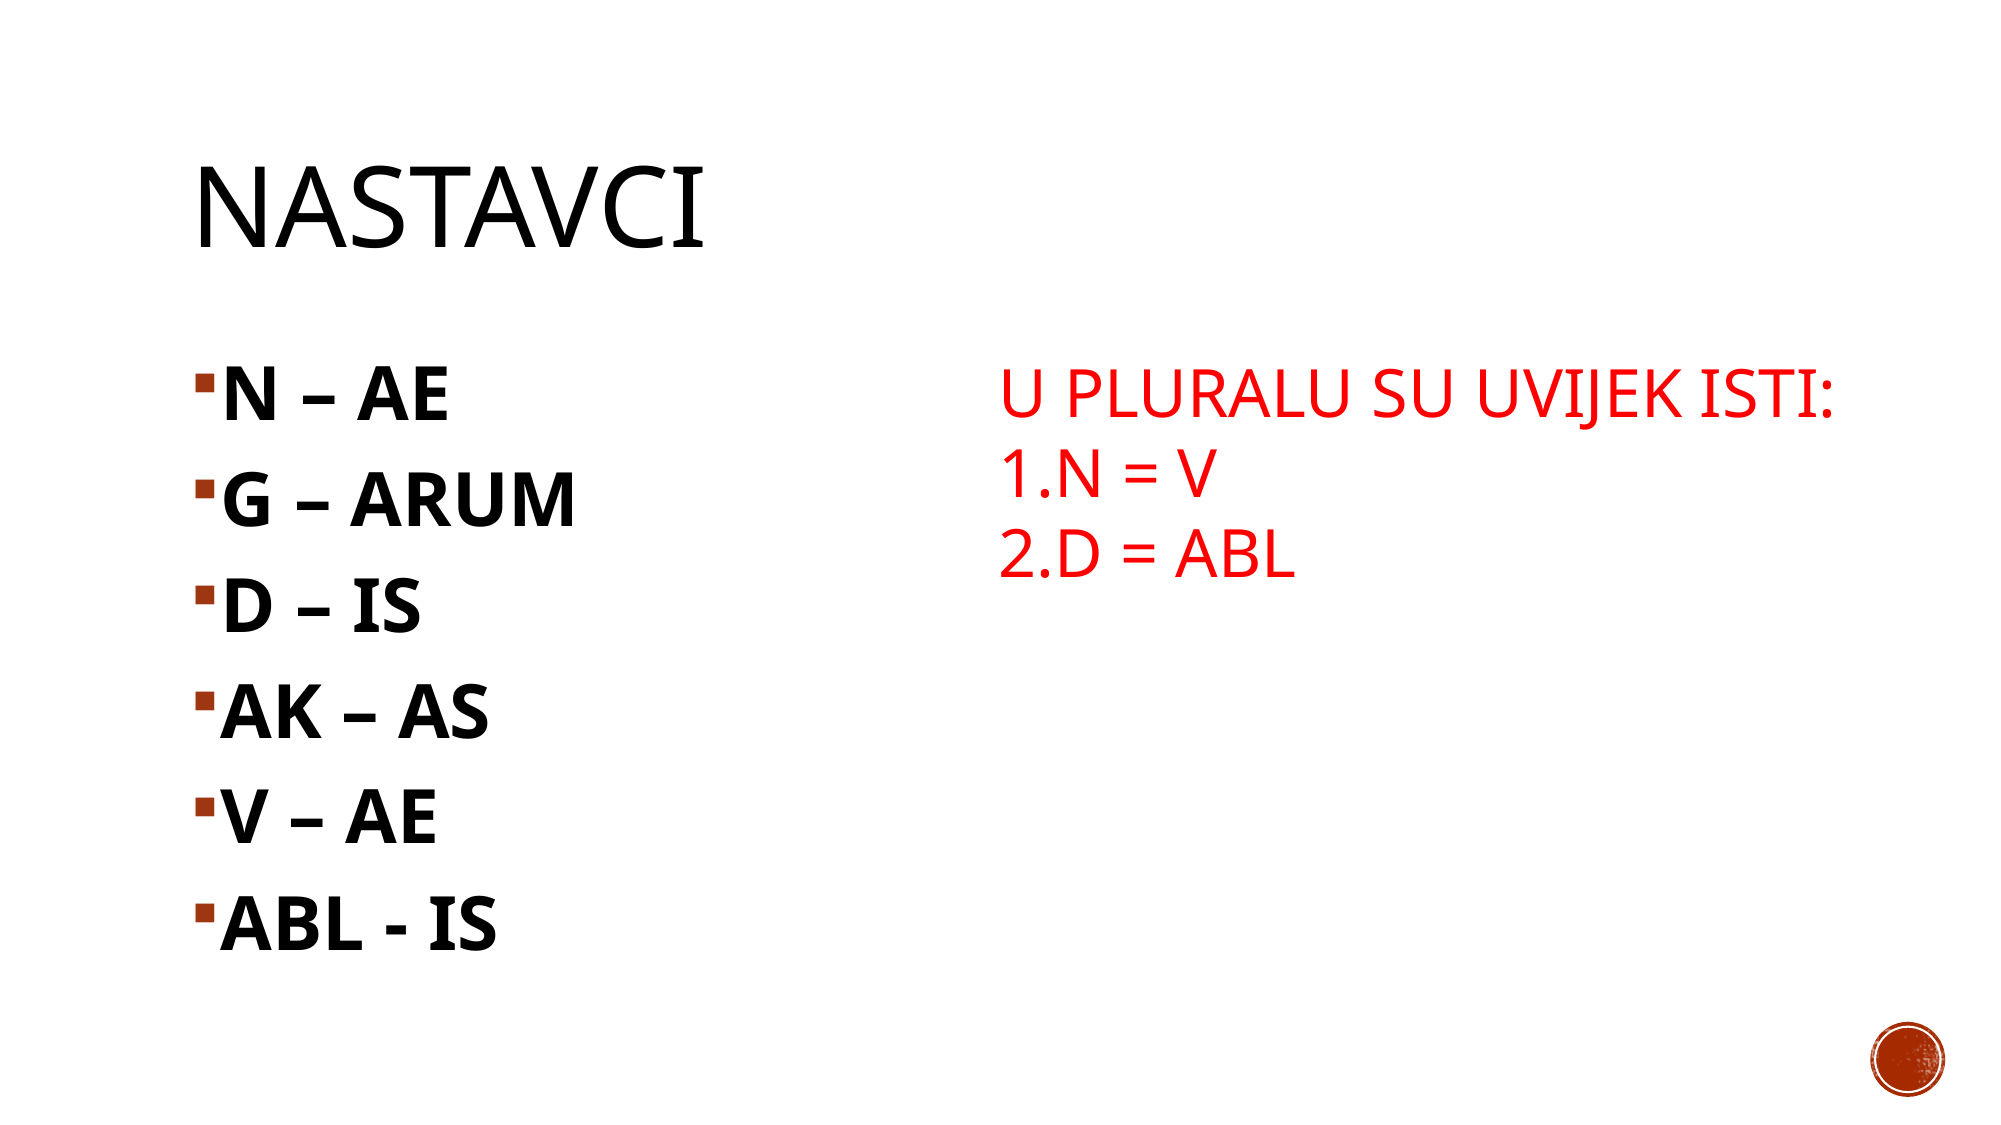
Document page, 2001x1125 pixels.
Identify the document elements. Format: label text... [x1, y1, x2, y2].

title NASTAVCI [175, 79, 1826, 344]
list N – AE G – ARUM D – IS AK – AS V – AE ABL - IS [175, 348, 1826, 1013]
text_box U PLURALU SU UVIJEK ISTI: 1.N = V 2.D = ABL [983, 343, 1877, 599]
